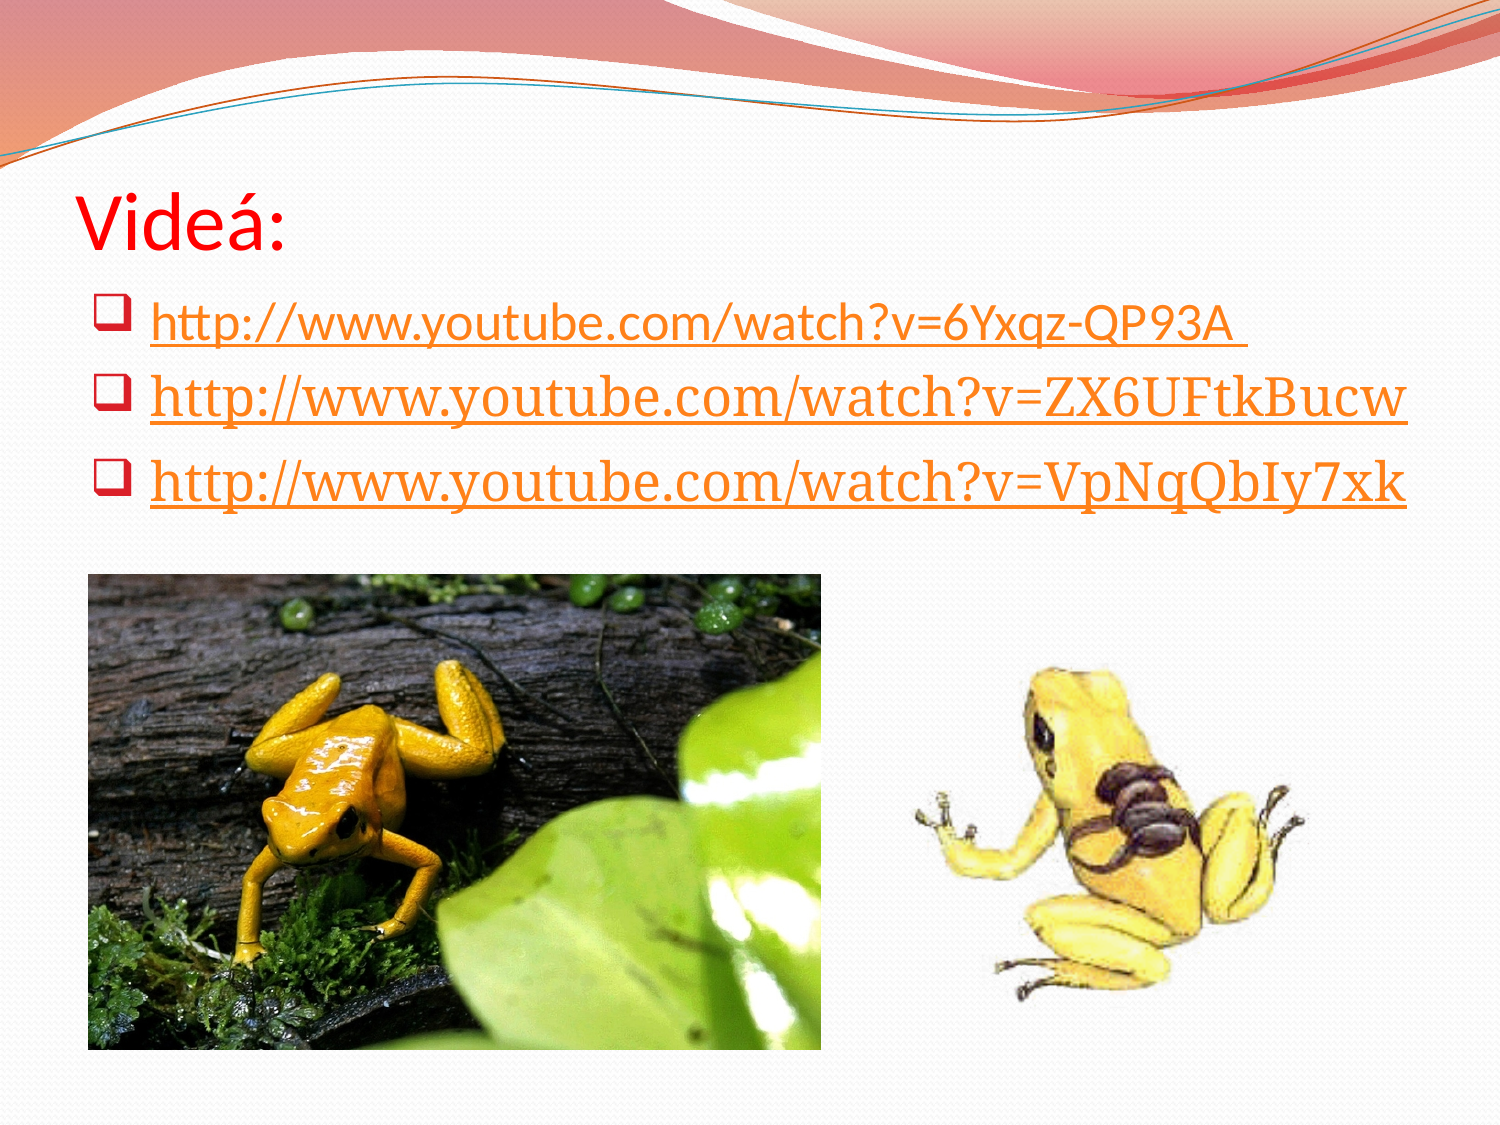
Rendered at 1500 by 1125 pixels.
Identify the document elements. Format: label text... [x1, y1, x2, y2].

title Videá: [75, 115, 1425, 268]
list http://www.youtube.com/watch?v=6Yxqz-QP93A http://www.youtube.com/watch?v=ZX6UFtkBucw http://www.youtube.com/watch?v=VpNqQbIy7xk [75, 278, 1425, 1038]
picture [88, 574, 821, 1051]
picture [891, 644, 1318, 1032]
